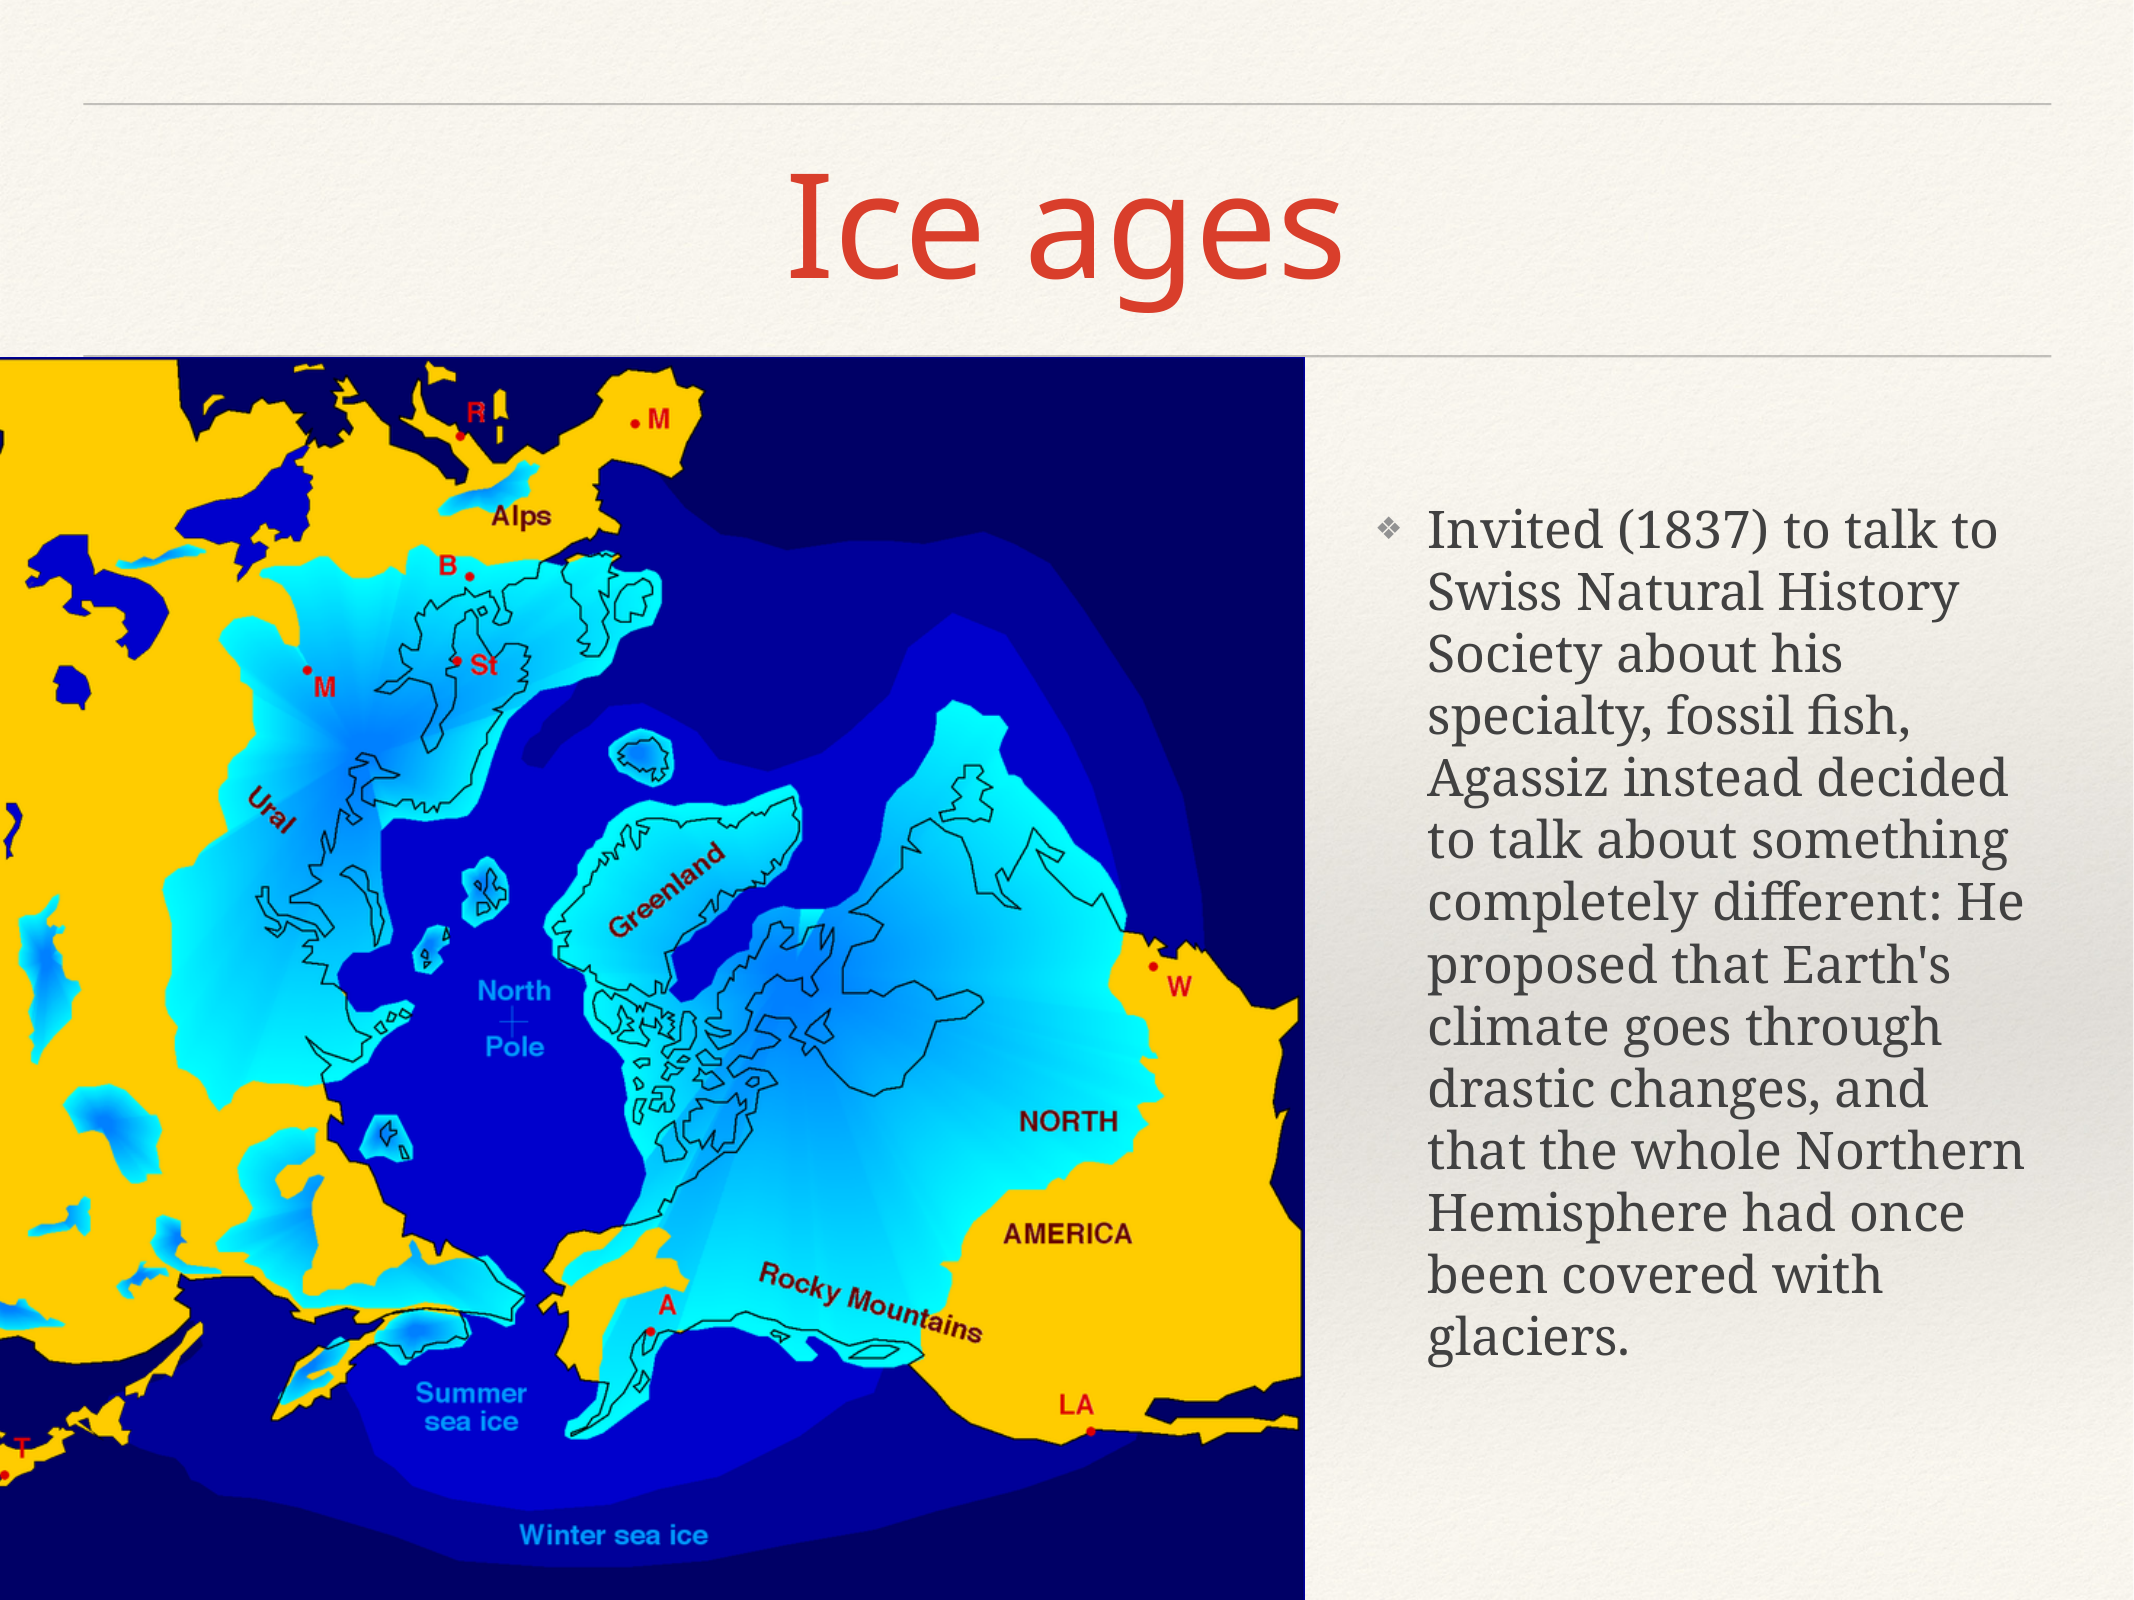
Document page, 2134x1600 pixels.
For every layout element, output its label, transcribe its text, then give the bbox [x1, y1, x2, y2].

title Ice ages [82, 130, 2051, 332]
list Invited (1837) to talk to Swiss Natural History Society about his specialty, fossil fish, Agassiz instead decided to talk about something completely different: He proposed that Earth's climate goes through drastic changes, and that the whole Northern Hemisphere had once been covered with glaciers. [1365, 430, 2051, 1432]
picture [0, 0, 2134, 1600]
